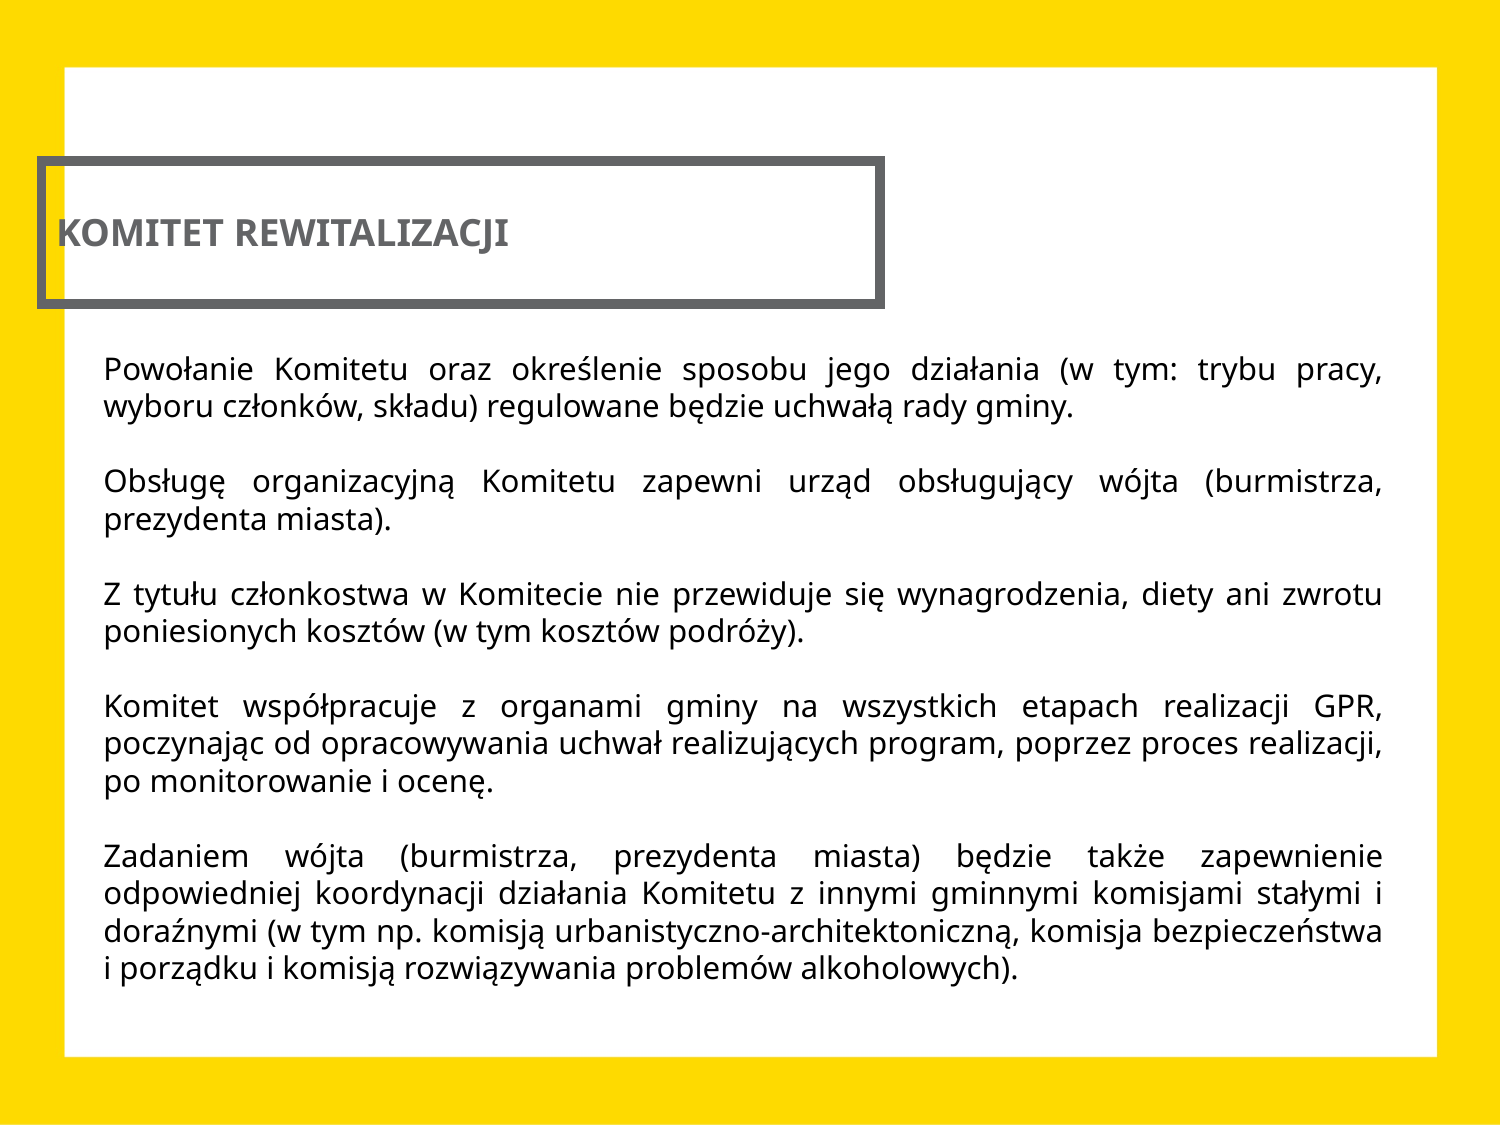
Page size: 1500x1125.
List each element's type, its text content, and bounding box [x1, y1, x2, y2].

picture [0, 0, 1500, 1125]
text_box KOMITET REWITALIZACJI [41, 160, 880, 305]
text_box Powołanie Komitetu oraz określenie sposobu jego działania (w tym: trybu pracy, wyboru członków, składu) regulowane będzie uchwałą rady gminy. Obsługę organizacyjną Komitetu zapewni urząd obsługujący wójta (burmistrza, prezydenta miasta). Z tytułu członkostwa w Komitecie nie przewiduje się wynagrodzenia, diety ani zwrotu poniesionych kosztów (w tym kosztów podróży). Komitet współpracuje z organami gminy na wszystkich etapach realizacji GPR, poczynając od opracowywania uchwał realizujących program, poprzez proces realizacji, po monitorowanie i ocenę. Zadaniem wójta (burmistrza, prezydenta miasta) będzie także zapewnienie odpowiedniej koordynacji działania Komitetu z innymi gminnymi komisjami stałymi i doraźnymi (w tym np. komisją urbanistyczno-architektoniczną, komisja bezpieczeństwa i porządku i komisją rozwiązywania problemów alkoholowych). [88, 341, 1400, 993]
